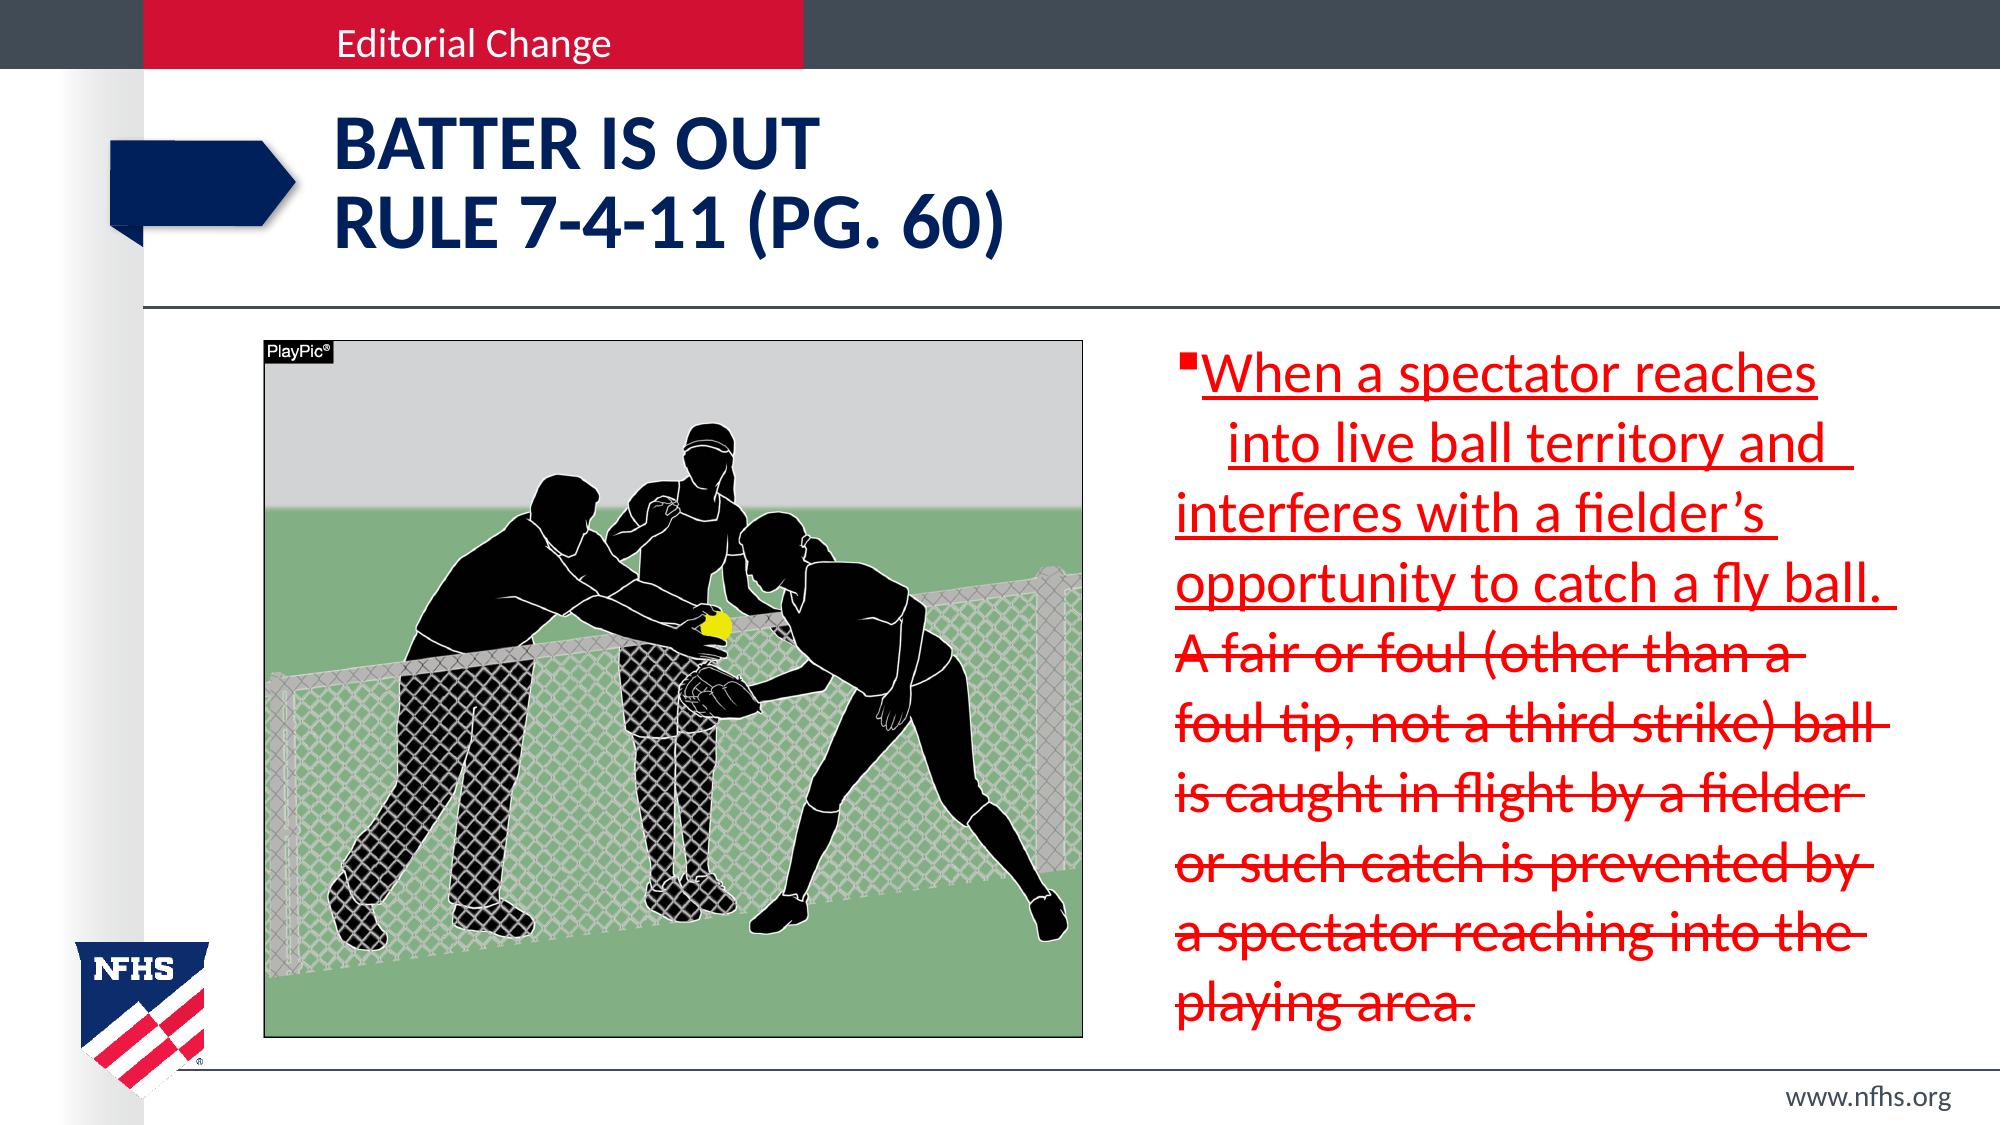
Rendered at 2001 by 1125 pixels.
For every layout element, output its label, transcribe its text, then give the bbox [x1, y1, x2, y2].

title Batter is out rule 7-4-11 (pg. 60) [318, 85, 1964, 285]
footer www.nfhs.org [1639, 1070, 1967, 1119]
picture [254, 330, 1094, 1047]
picture [75, 942, 209, 1099]
list When a spectator reaches into live ball territory and interferes with a fielder’s opportunity to catch a fly ball. A fair or foul (other than a foul tip, not a third strike) ball is caught in flight by a fielder or such catch is prevented by a spectator reaching into the playing area. [1160, 326, 1964, 1038]
